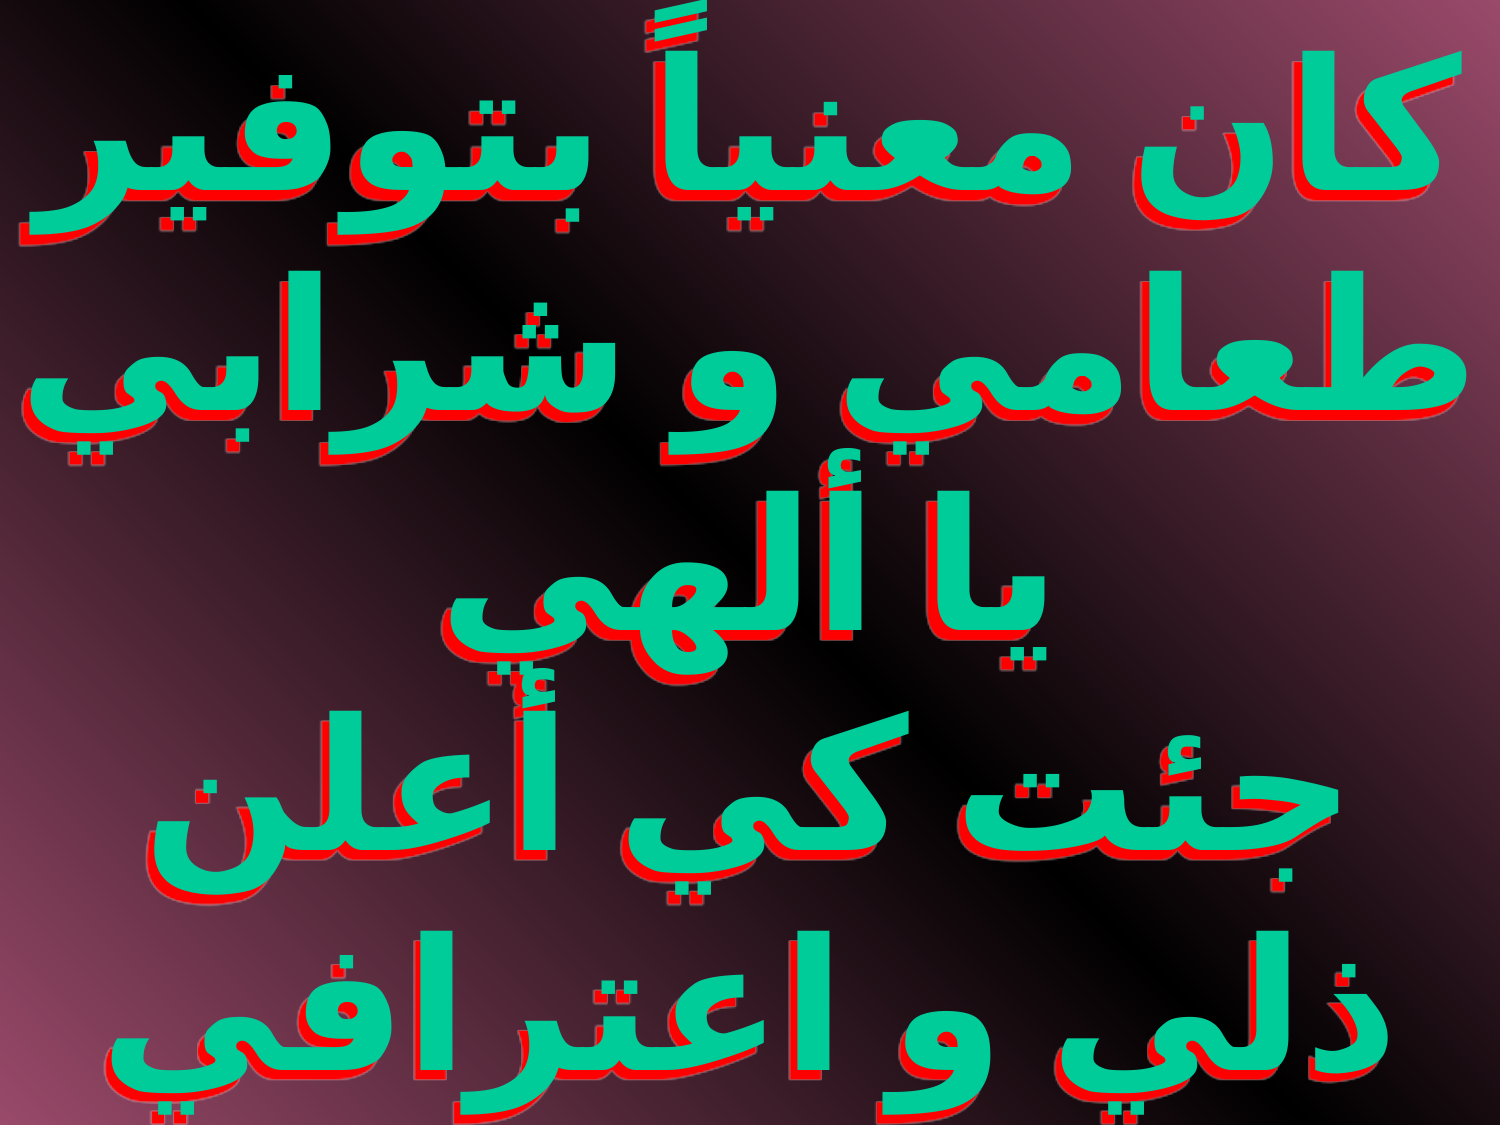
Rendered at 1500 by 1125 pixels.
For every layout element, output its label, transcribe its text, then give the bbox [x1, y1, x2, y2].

text_box كان معنياً بتوفير طعامي و شرابي يا ألهي جئت كي أعلن ذلي و اعترافي [0, 0, 1500, 1115]
